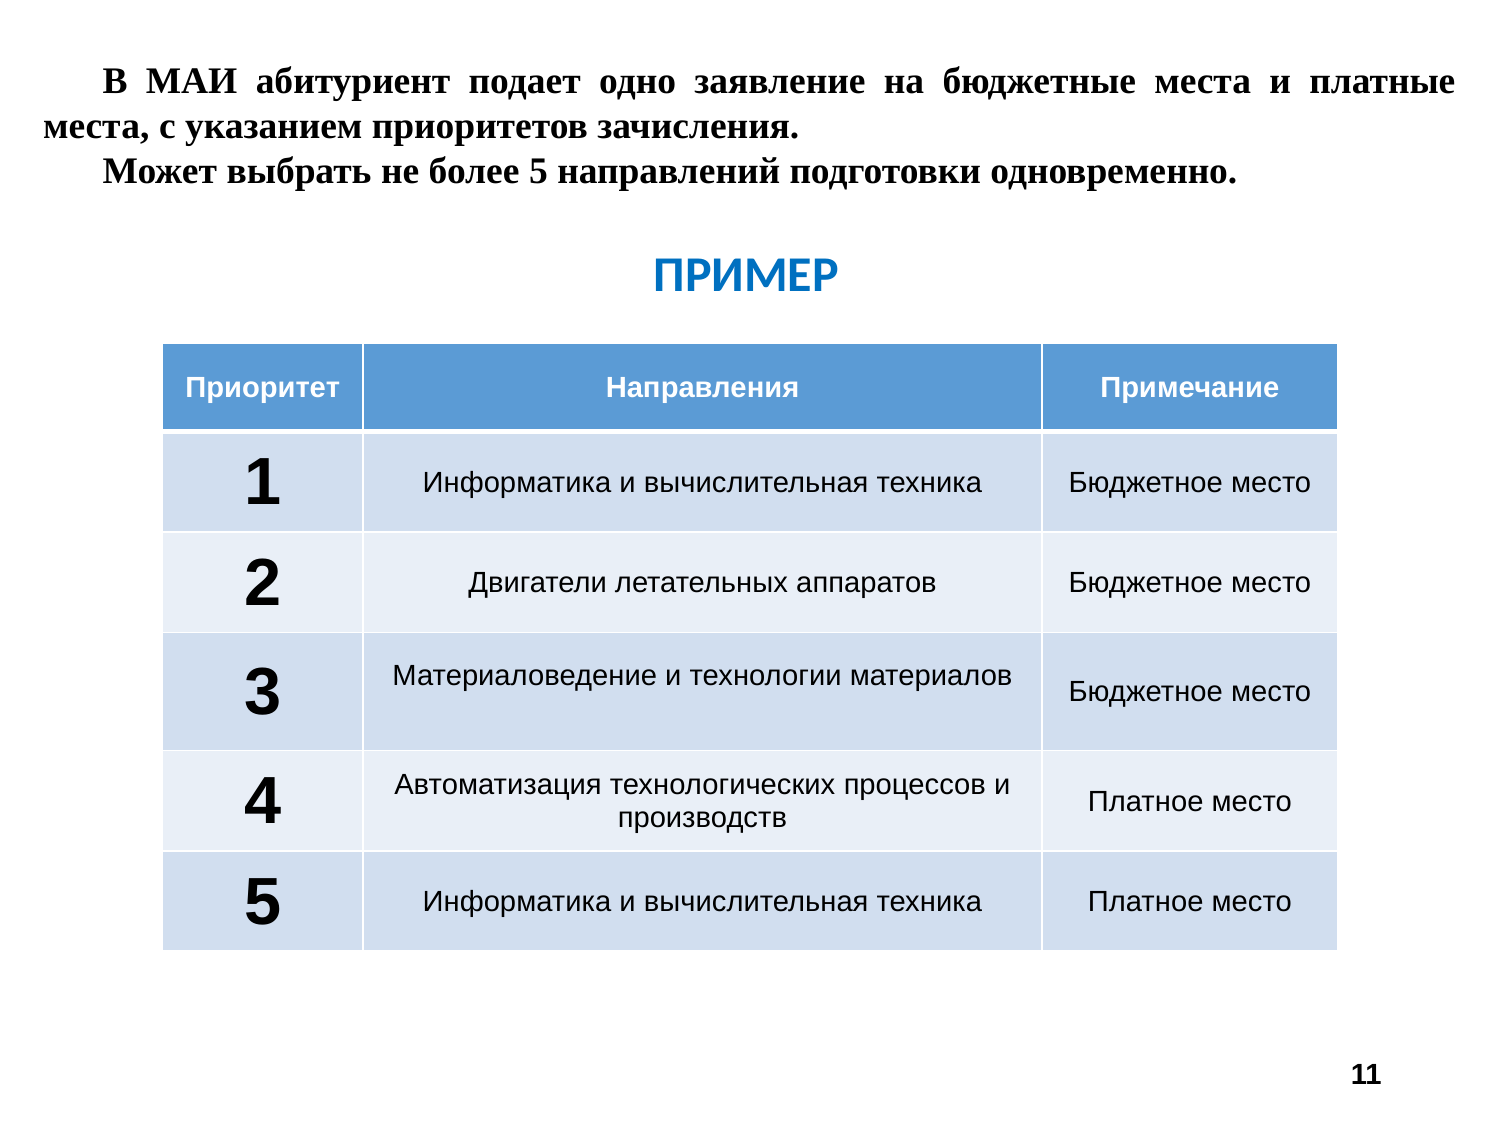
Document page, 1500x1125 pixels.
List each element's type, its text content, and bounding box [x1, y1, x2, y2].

table_cell 5 [163, 852, 362, 950]
table_cell Информатика и вычислительная техника [364, 852, 1041, 950]
table_cell Информатика и вычислительная техника [364, 434, 1041, 531]
table_cell 3 [163, 633, 362, 750]
table_header Приоритет [163, 344, 362, 429]
slide_number 11 [1059, 1042, 1397, 1103]
table_cell Бюджетное место [1043, 434, 1337, 531]
table_cell Автоматизация технологических процессов и производств [364, 751, 1041, 850]
table_cell Бюджетное место [1043, 633, 1337, 750]
table_cell 4 [163, 751, 362, 850]
table_cell 2 [163, 533, 362, 632]
text_box ПРИМЕР [102, 233, 1391, 309]
table_cell Платное место [1043, 852, 1337, 950]
table_cell Двигатели летательных аппаратов [364, 533, 1041, 632]
table_cell Платное место [1043, 751, 1337, 850]
text_box В МАИ абитуриент подает одно заявление на бюджетные места и платные места, с указанием приоритетов зачисления. Может выбрать не более 5 направлений подготовки одновременно. [28, 48, 1472, 199]
table_cell Материаловедение и технологии материалов [364, 633, 1041, 750]
table_cell Бюджетное место [1043, 533, 1337, 632]
table_header Направления [364, 344, 1041, 429]
table_cell 1 [163, 434, 362, 531]
table_header Примечание [1043, 344, 1337, 429]
